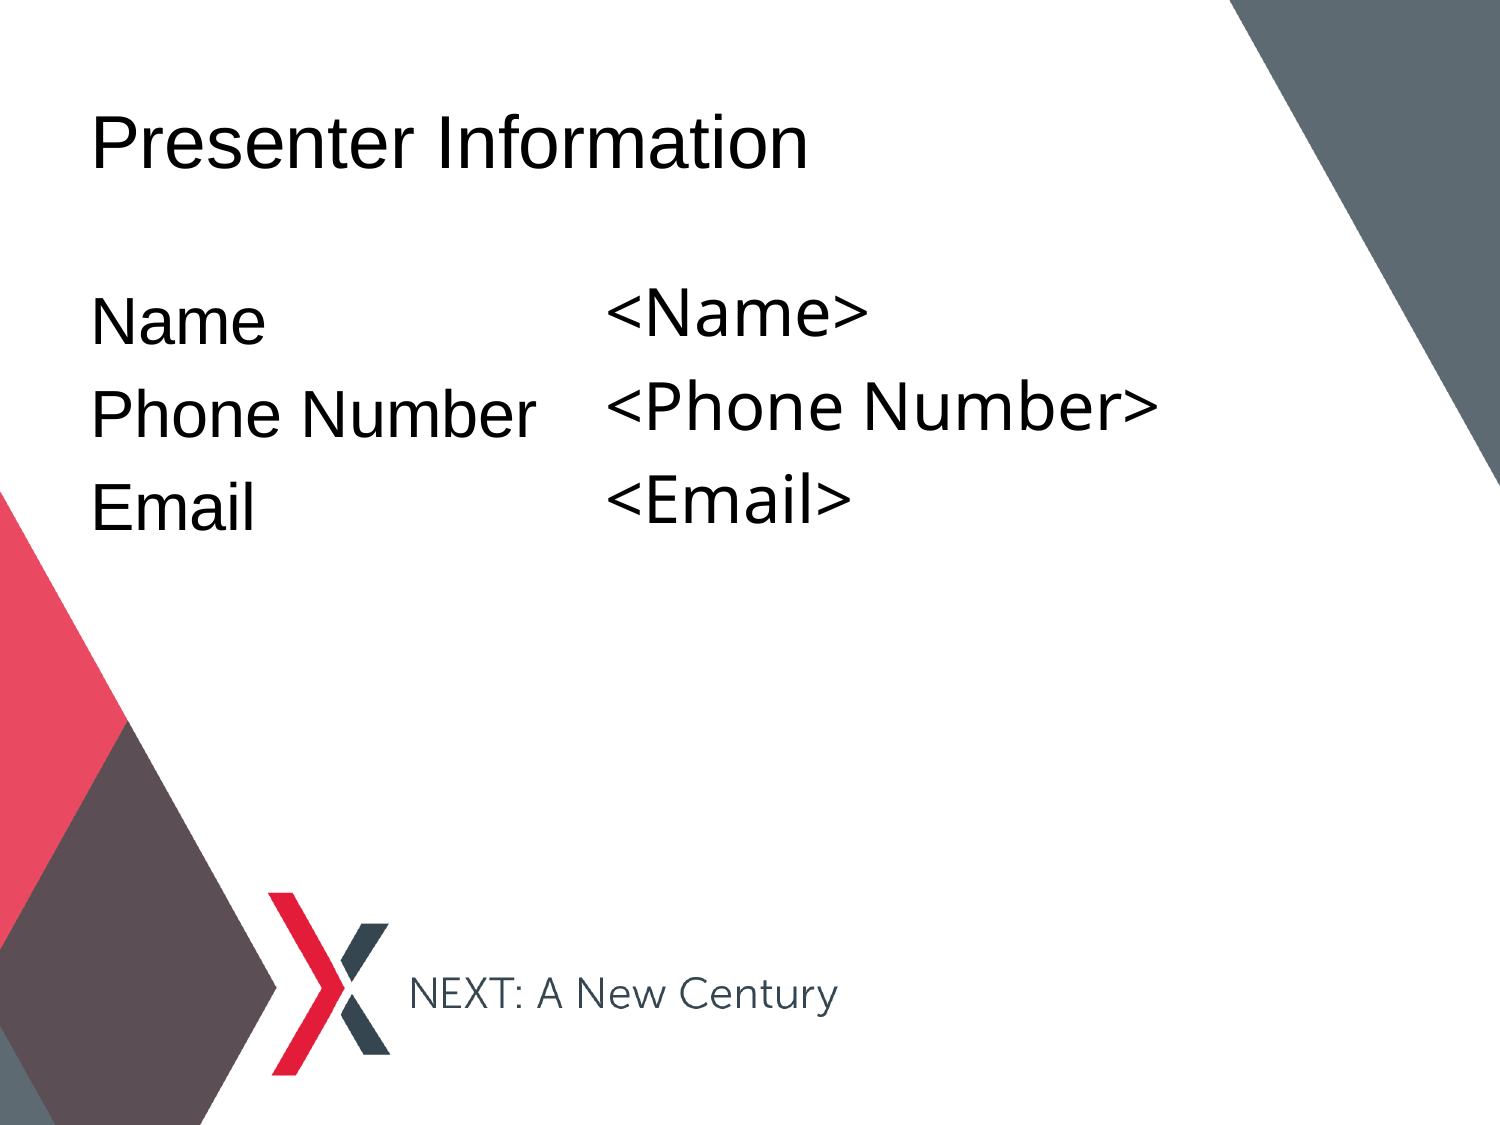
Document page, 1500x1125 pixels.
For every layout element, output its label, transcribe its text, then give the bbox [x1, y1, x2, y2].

text_box <Name> <Phone Number> <Email> [590, 262, 1425, 572]
title Presenter Information [75, 45, 1425, 233]
picture [0, 0, 1500, 1125]
list Name Phone Number Email [75, 262, 590, 572]
